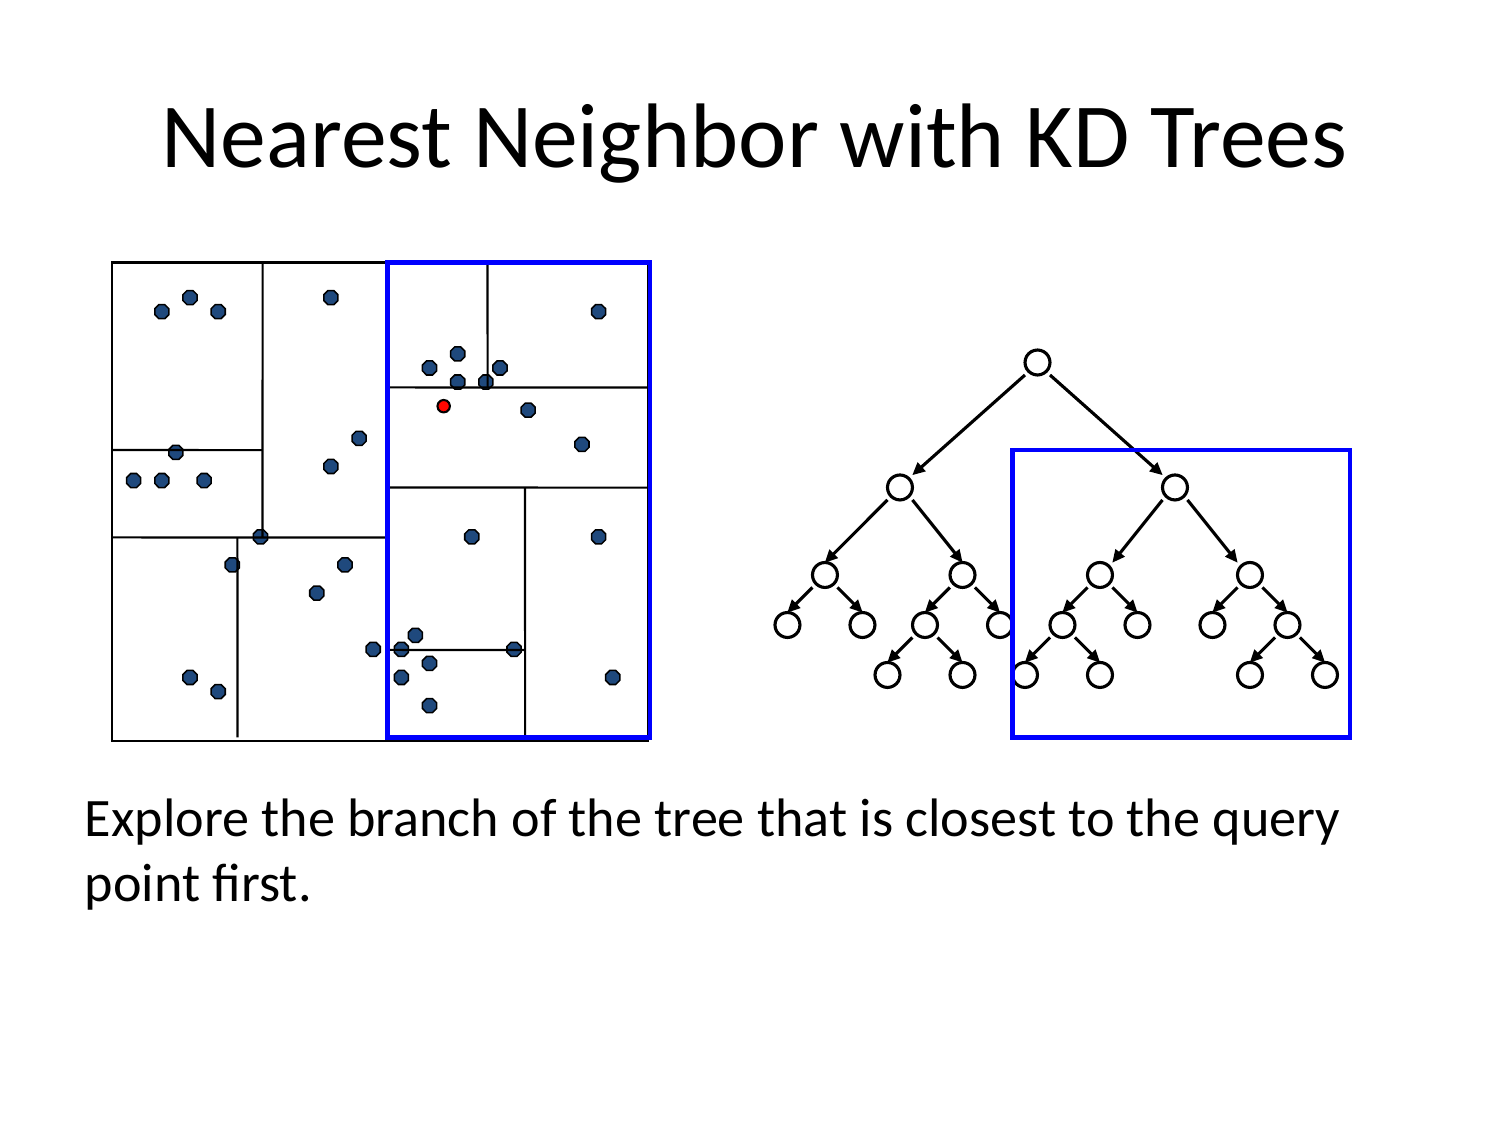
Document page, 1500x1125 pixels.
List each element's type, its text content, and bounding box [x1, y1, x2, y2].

text_box [812, 562, 838, 588]
text_box [887, 637, 913, 663]
text_box [774, 612, 800, 638]
text_box [875, 662, 901, 688]
text_box [912, 374, 1026, 475]
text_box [112, 262, 649, 742]
text_box [787, 587, 813, 613]
text_box [887, 474, 913, 500]
text_box [950, 562, 976, 588]
text_box [912, 499, 963, 563]
text_box Explore the branch of the tree that is closest to the query point first. [70, 774, 1463, 920]
text_box [950, 662, 976, 688]
title Nearest Neighbor with KD Trees [59, 37, 1452, 225]
text_box [987, 612, 1012, 638]
text_box [1025, 350, 1051, 376]
text_box [849, 612, 875, 638]
text_box [1012, 449, 1350, 738]
text_box [974, 587, 1000, 613]
text_box [924, 587, 951, 613]
text_box [937, 637, 963, 663]
text_box [837, 587, 863, 613]
text_box [825, 499, 888, 563]
text_box [912, 612, 938, 638]
